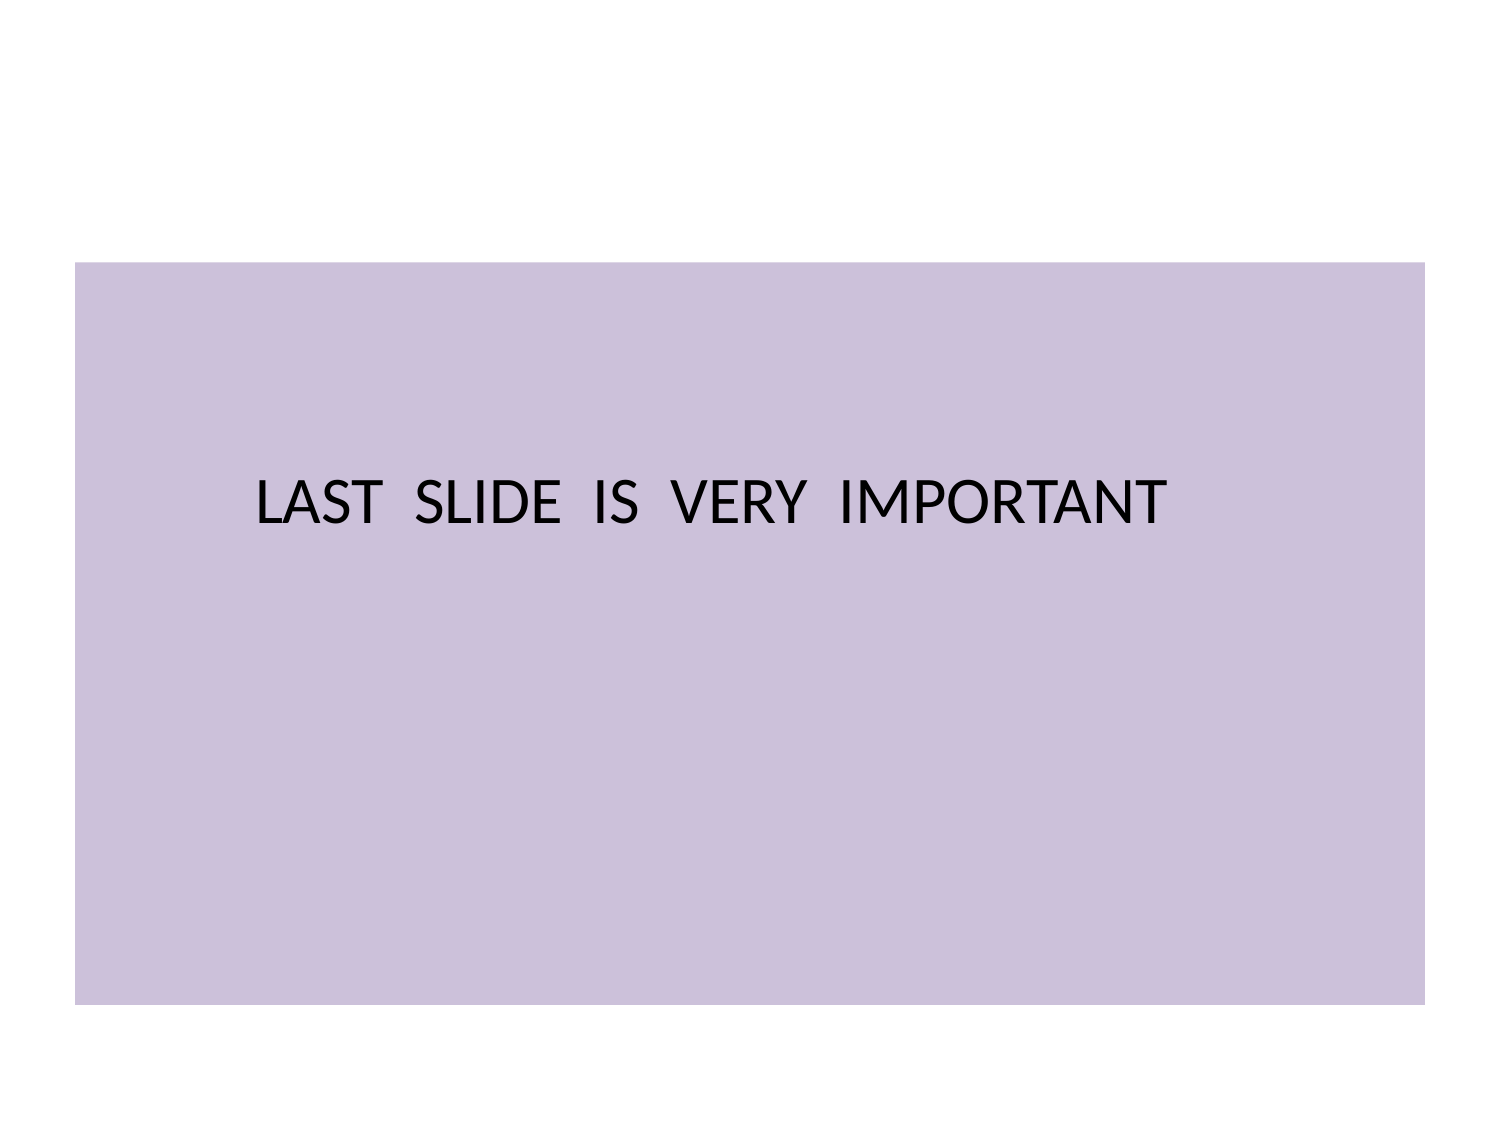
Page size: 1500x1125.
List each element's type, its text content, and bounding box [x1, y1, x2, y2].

list LAST SLIDE IS VERY IMPORTANT [75, 262, 1425, 1005]
